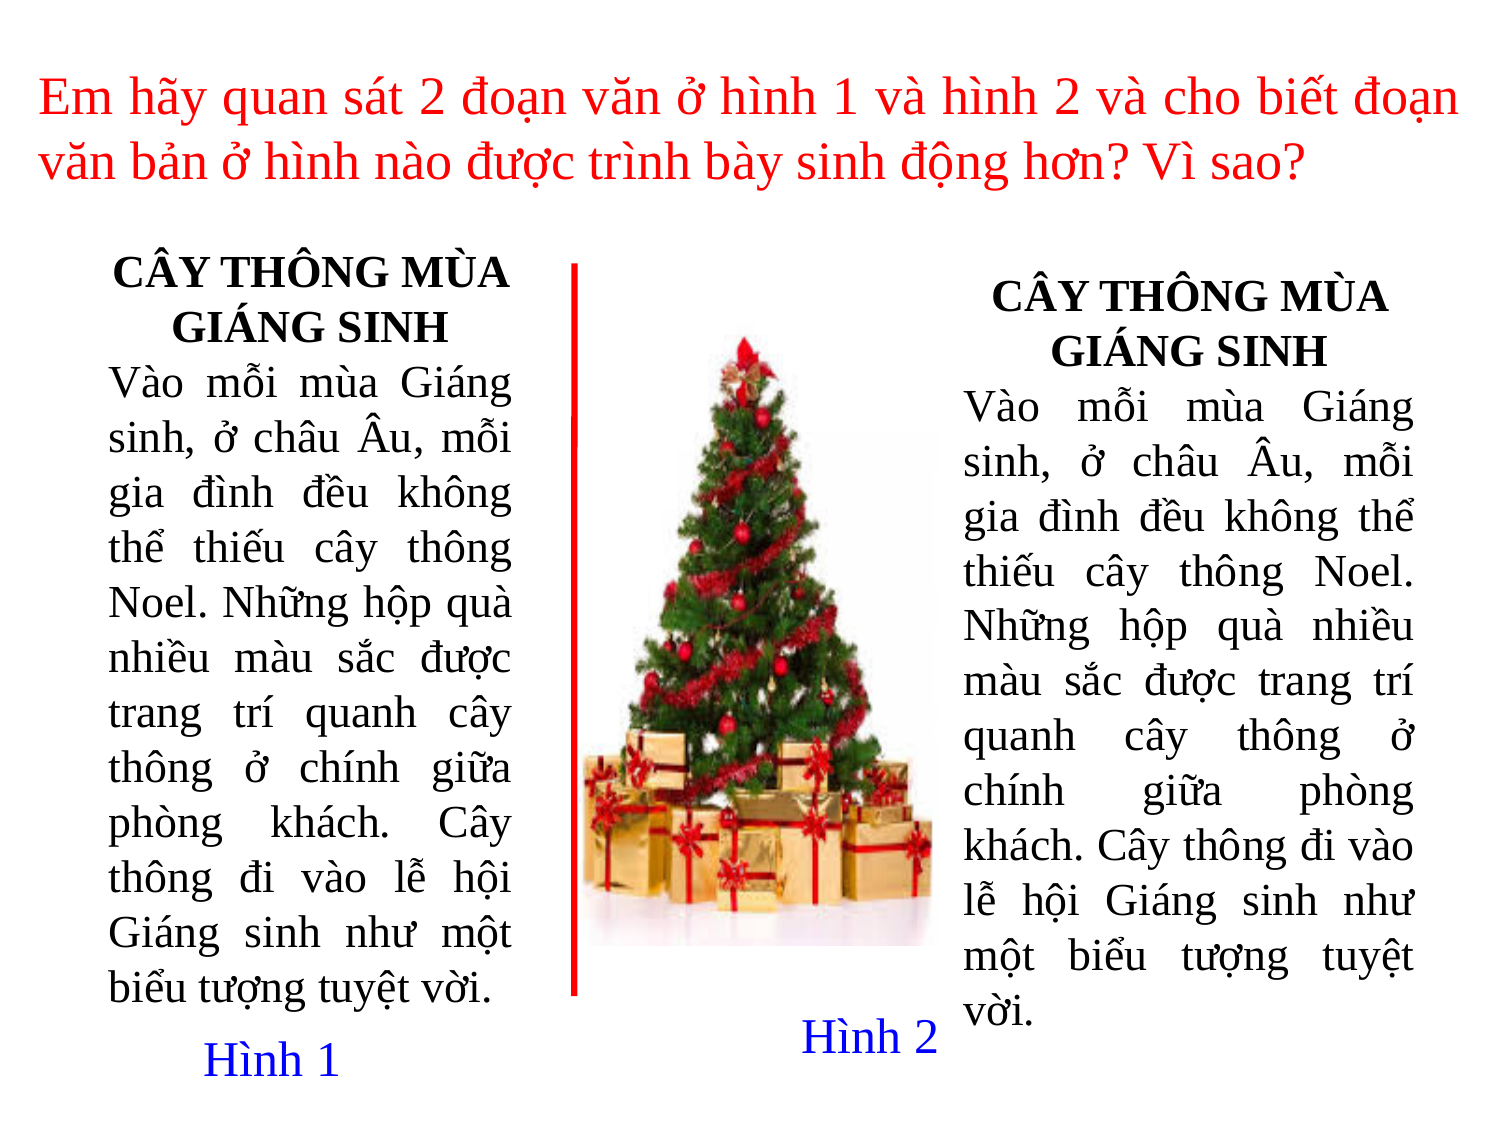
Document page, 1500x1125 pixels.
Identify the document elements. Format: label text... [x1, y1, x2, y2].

picture [573, 316, 938, 629]
text_box CÂY THÔNG MÙA GIÁNG SINH Vào mỗi mùa Giáng sinh, ở châu Âu, mỗi gia đình đều không thể thiếu cây thông Noel. Những hộp quà nhiều màu sắc được trang trí quanh cây thông ở chính giữa phòng khách. Cây thông đi vào lễ hội Giáng sinh như một biểu tượng tuyệt vời. [93, 234, 528, 1074]
text_box Hình 1 [35, 1019, 511, 1095]
picture [573, 630, 938, 946]
text_box Hình 2 [632, 996, 949, 1071]
text_box Em hãy quan sát 2 đoạn văn ở hình 1 và hình 2 và cho biết đoạn văn bản ở hình nào được trình bày sinh động hơn? Vì sao? [23, 52, 1477, 198]
text_box CÂY THÔNG MÙA GIÁNG SINH Vào mỗi mùa Giáng sinh, ở châu Âu, mỗi gia đình đều không thể thiếu cây thông Noel. Những hộp quà nhiều màu sắc được trang trí quanh cây thông ở chính giữa phòng khách. Cây thông đi vào lễ hội Giáng sinh như một biểu tượng tuyệt vời. [949, 257, 1430, 1098]
